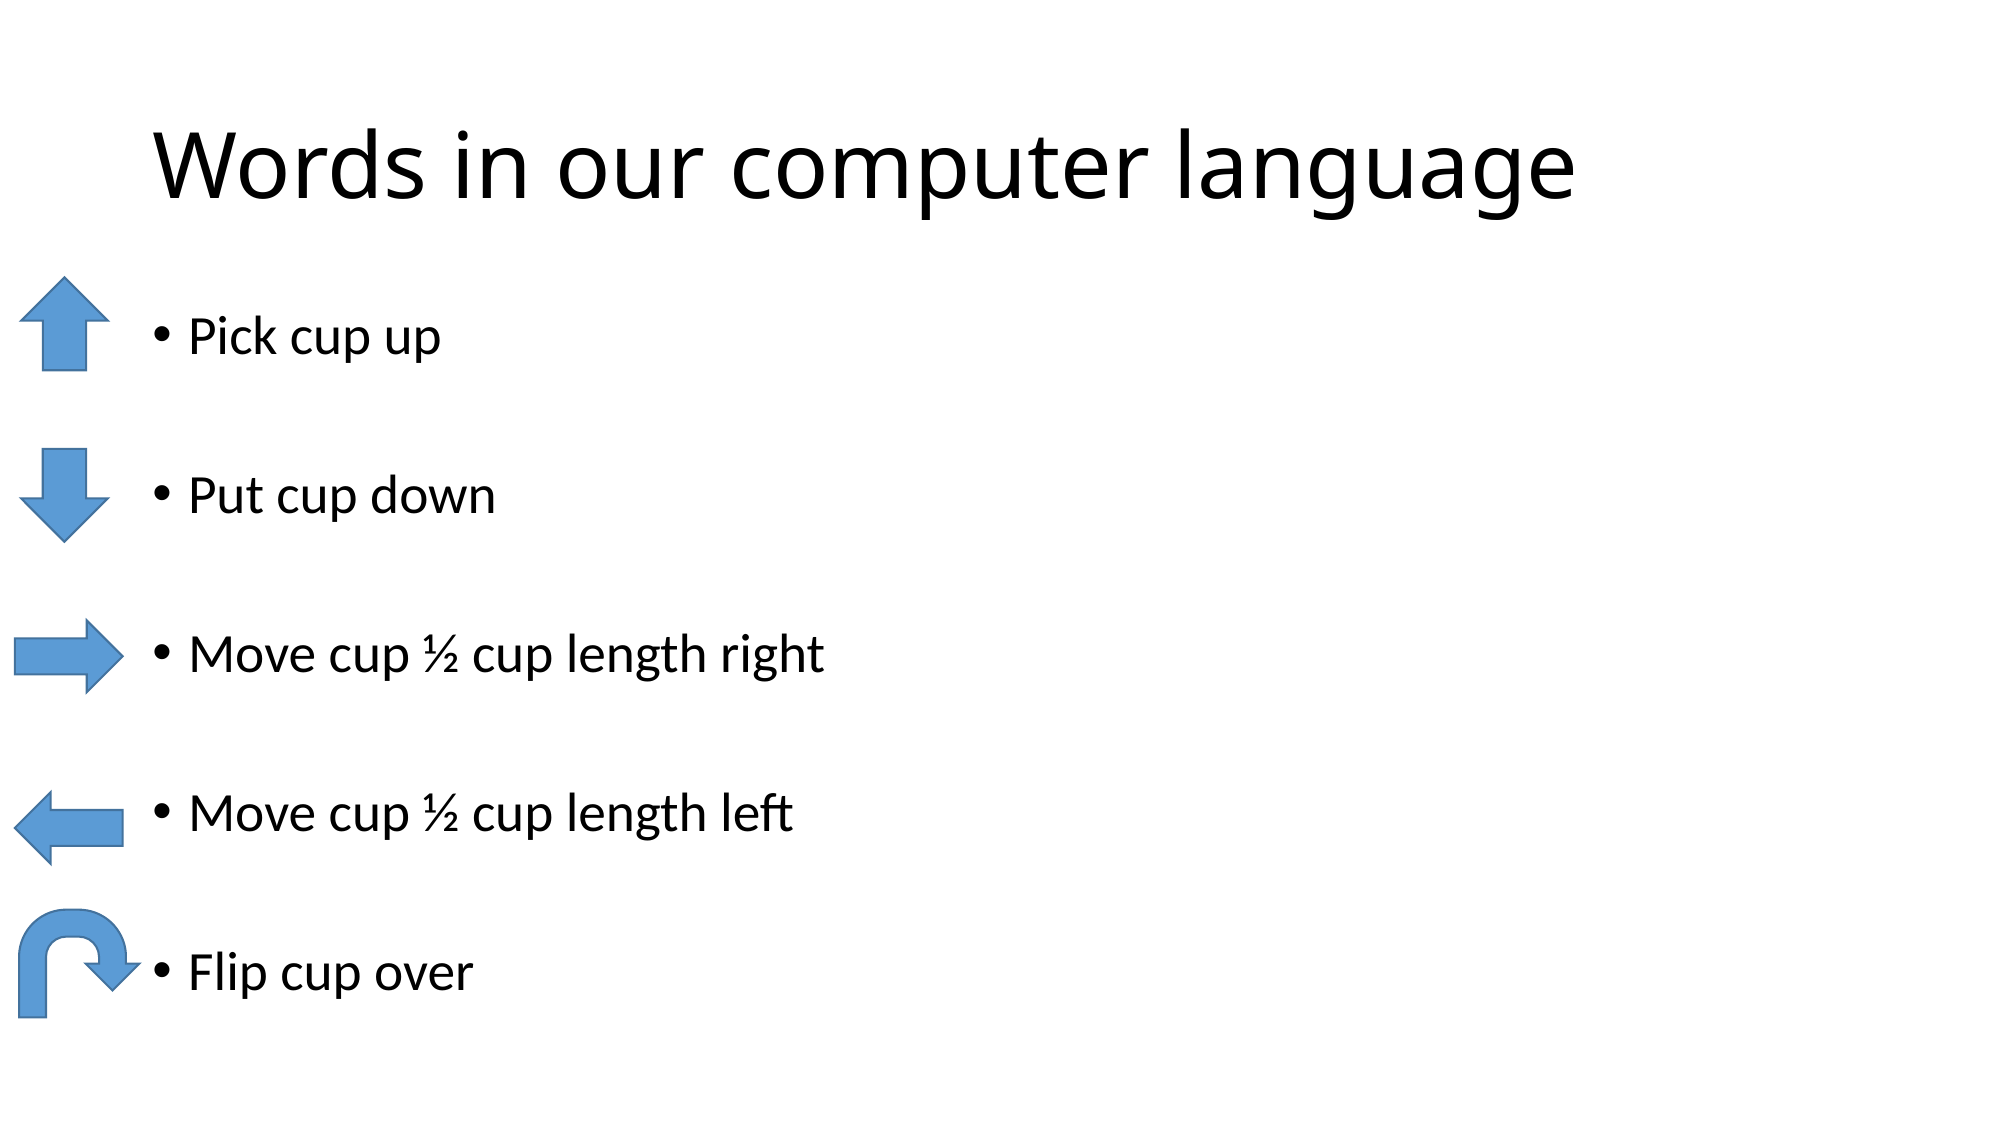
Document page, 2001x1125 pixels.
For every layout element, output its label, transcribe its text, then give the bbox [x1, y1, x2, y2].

title Words in our computer language [137, 59, 1863, 278]
text_box [18, 447, 111, 544]
text_box [13, 617, 125, 695]
list Pick cup up Put cup down Move cup ½ cup length right Move cup ½ cup length left Flip cup over [137, 299, 1863, 1014]
text_box [18, 908, 142, 1019]
text_box [18, 275, 111, 372]
text_box [13, 789, 124, 867]
